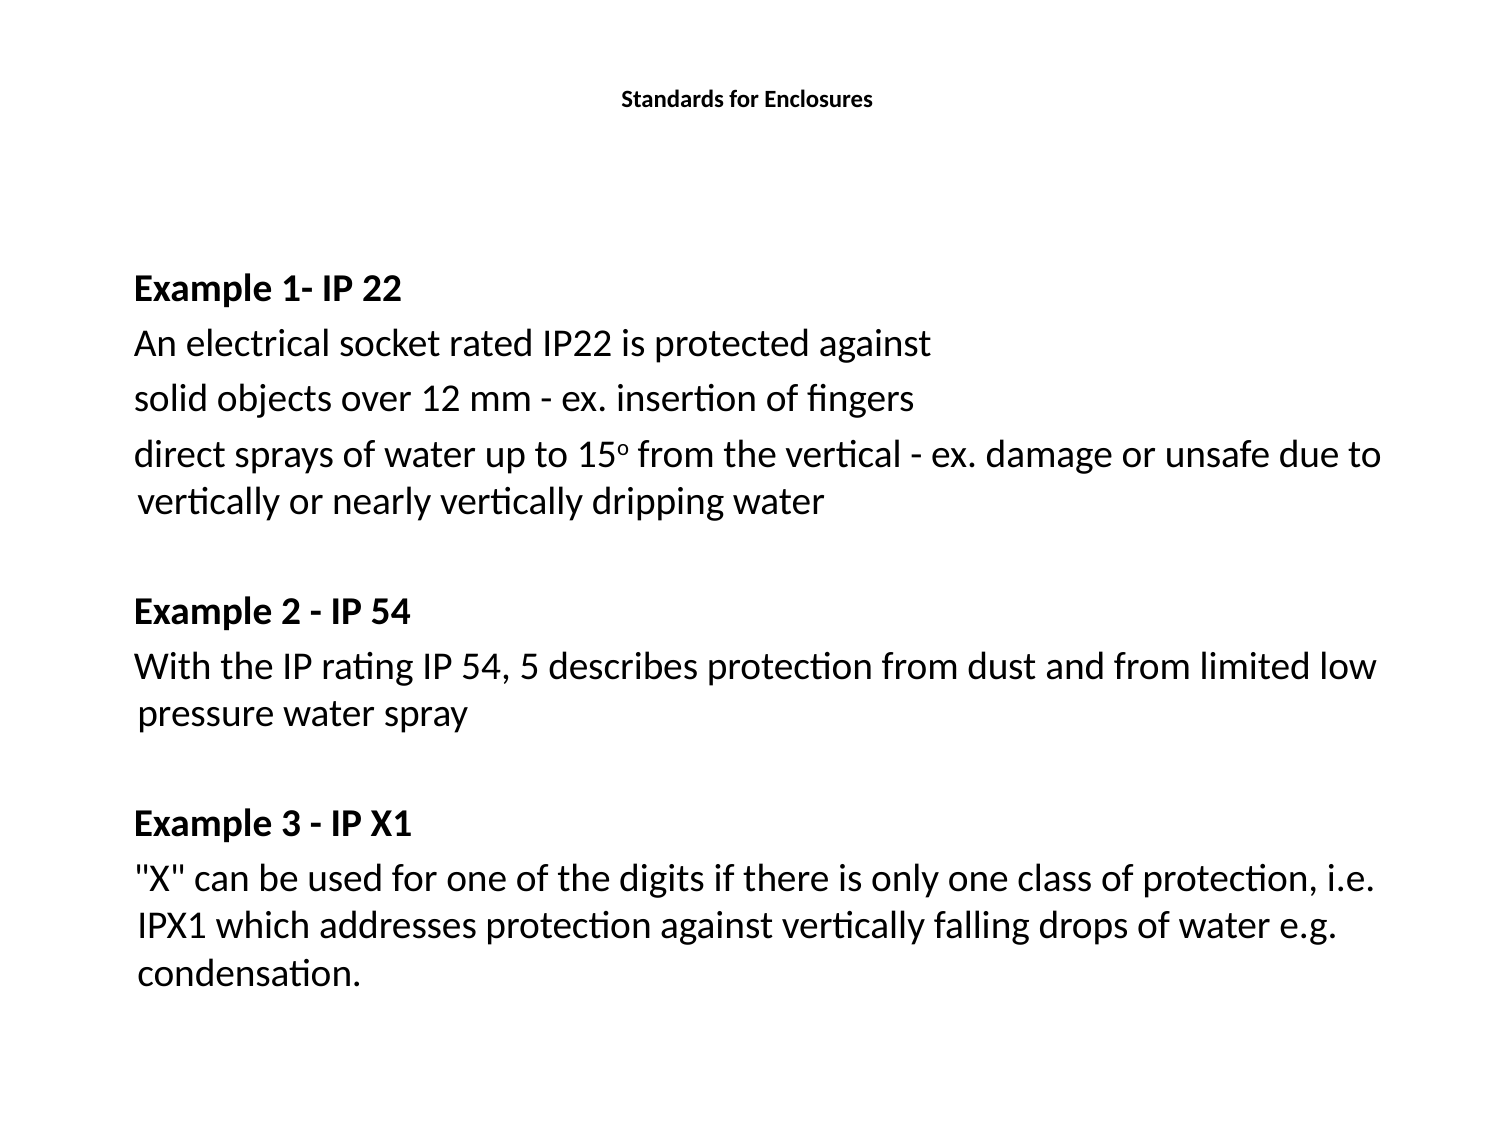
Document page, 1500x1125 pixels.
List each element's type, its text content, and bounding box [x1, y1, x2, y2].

title Standards for Enclosures [75, 45, 1425, 150]
list Example 1- IP 22 An electrical socket rated IP22 is protected against solid objects over 12 mm - ex. insertion of fingers direct sprays of water up to 15o from the vertical - ex. damage or unsafe due to vertically or nearly vertically dripping water Example 2 - IP 54 With the IP rating IP 54, 5 describes protection from dust and from limited low pressure water spray Example 3 - IP X1 "X" can be used for one of the digits if there is only one class of protection, i.e. IPX1 which addresses protection against vertically falling drops of water e.g. condensation. [75, 200, 1425, 1013]
